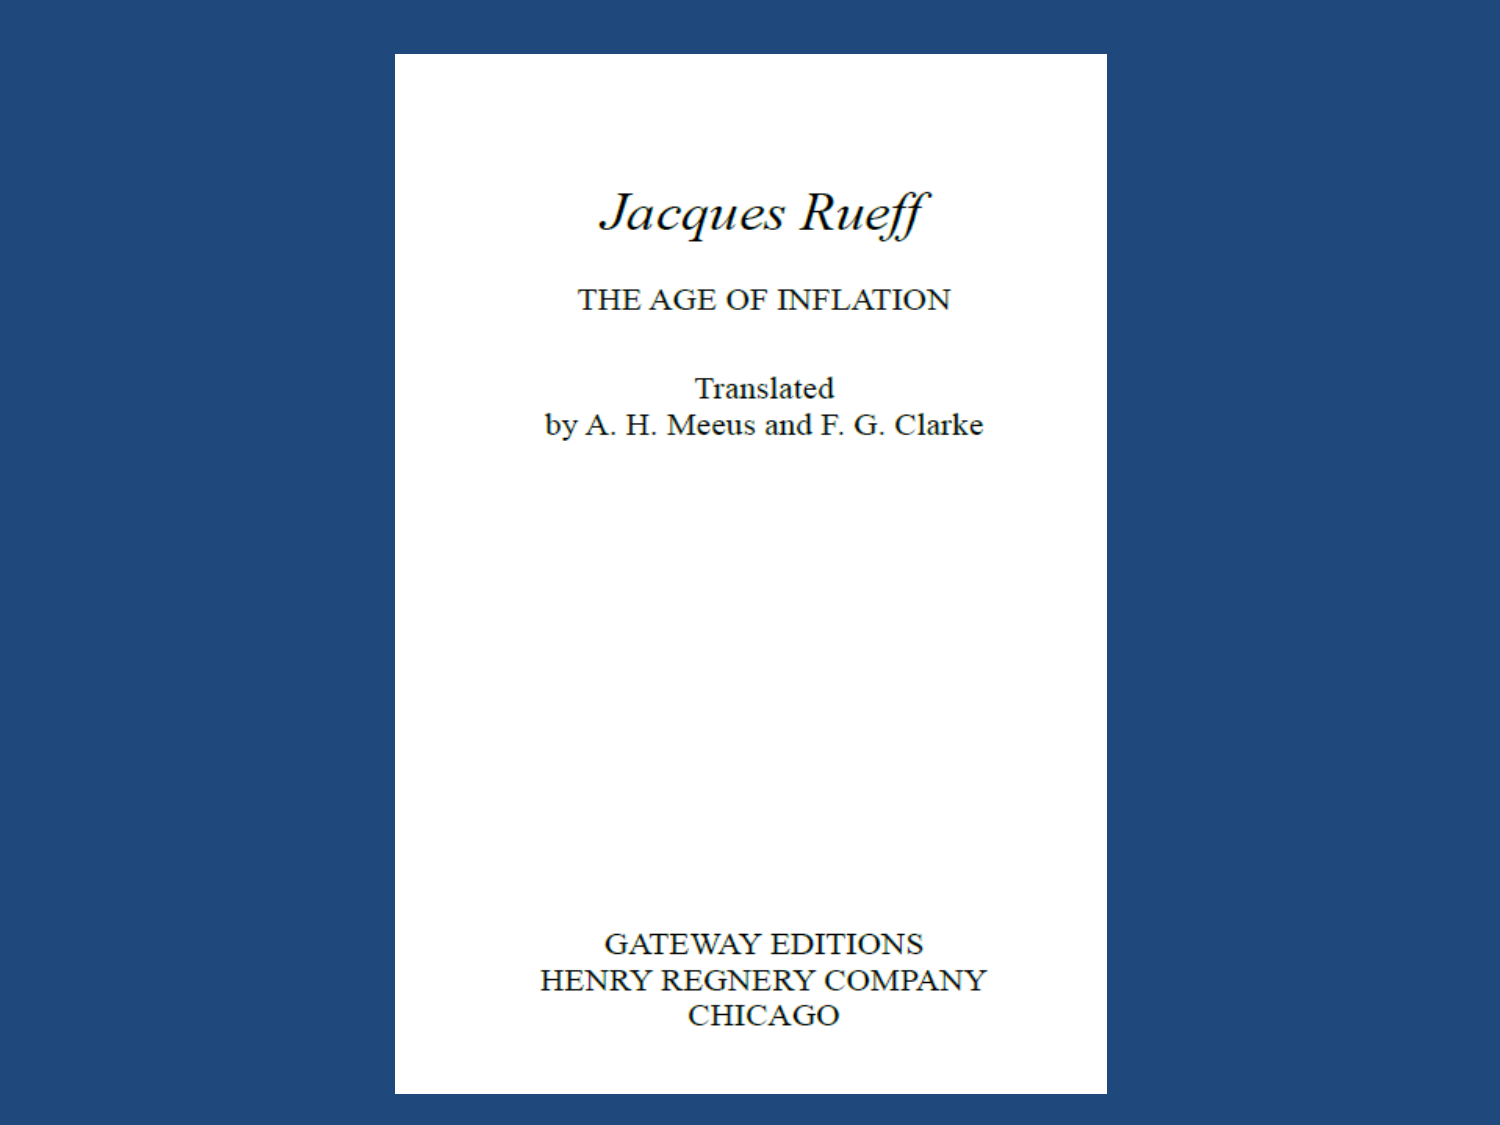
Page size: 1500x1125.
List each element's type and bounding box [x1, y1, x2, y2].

picture [395, 54, 1107, 1095]
